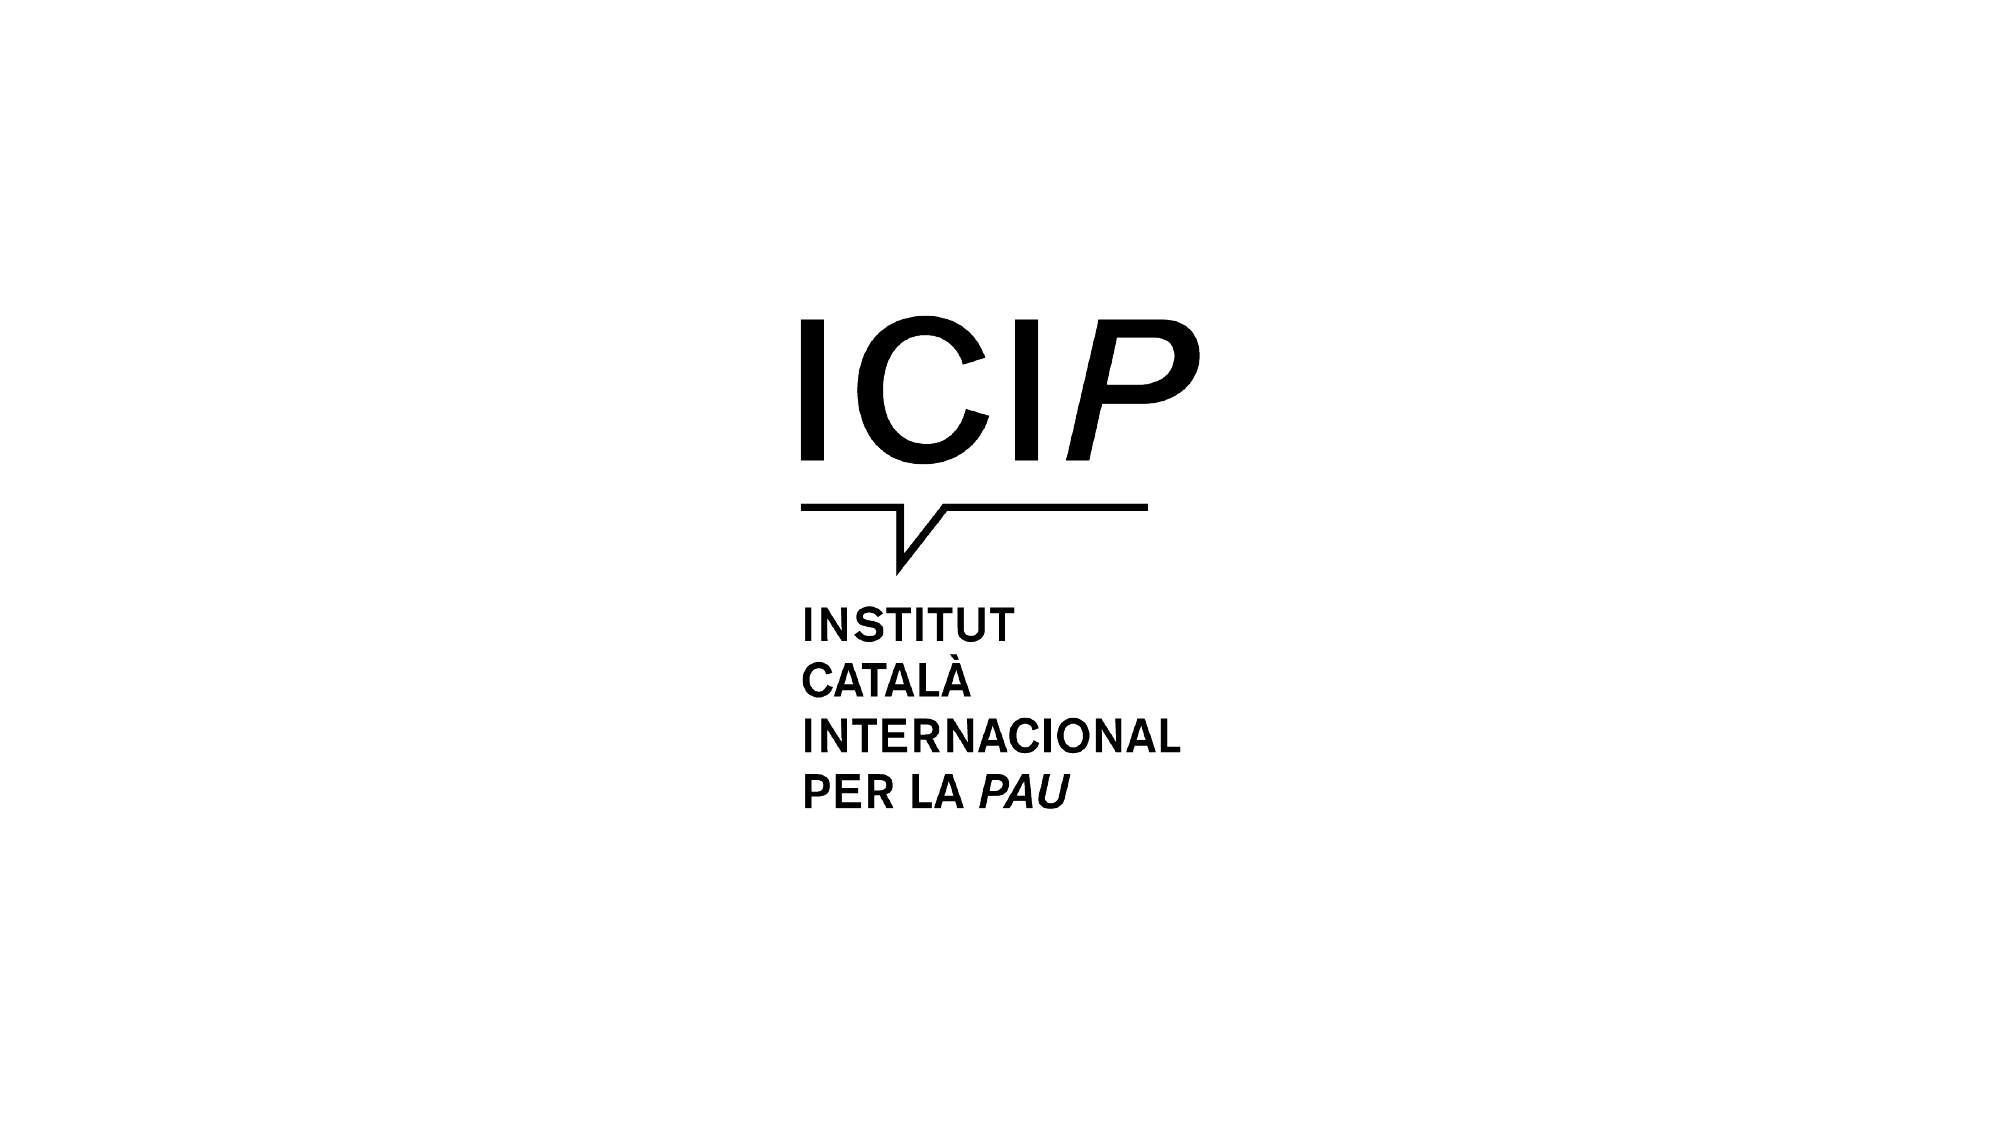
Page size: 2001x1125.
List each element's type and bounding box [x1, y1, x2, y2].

picture [637, 199, 1363, 925]
